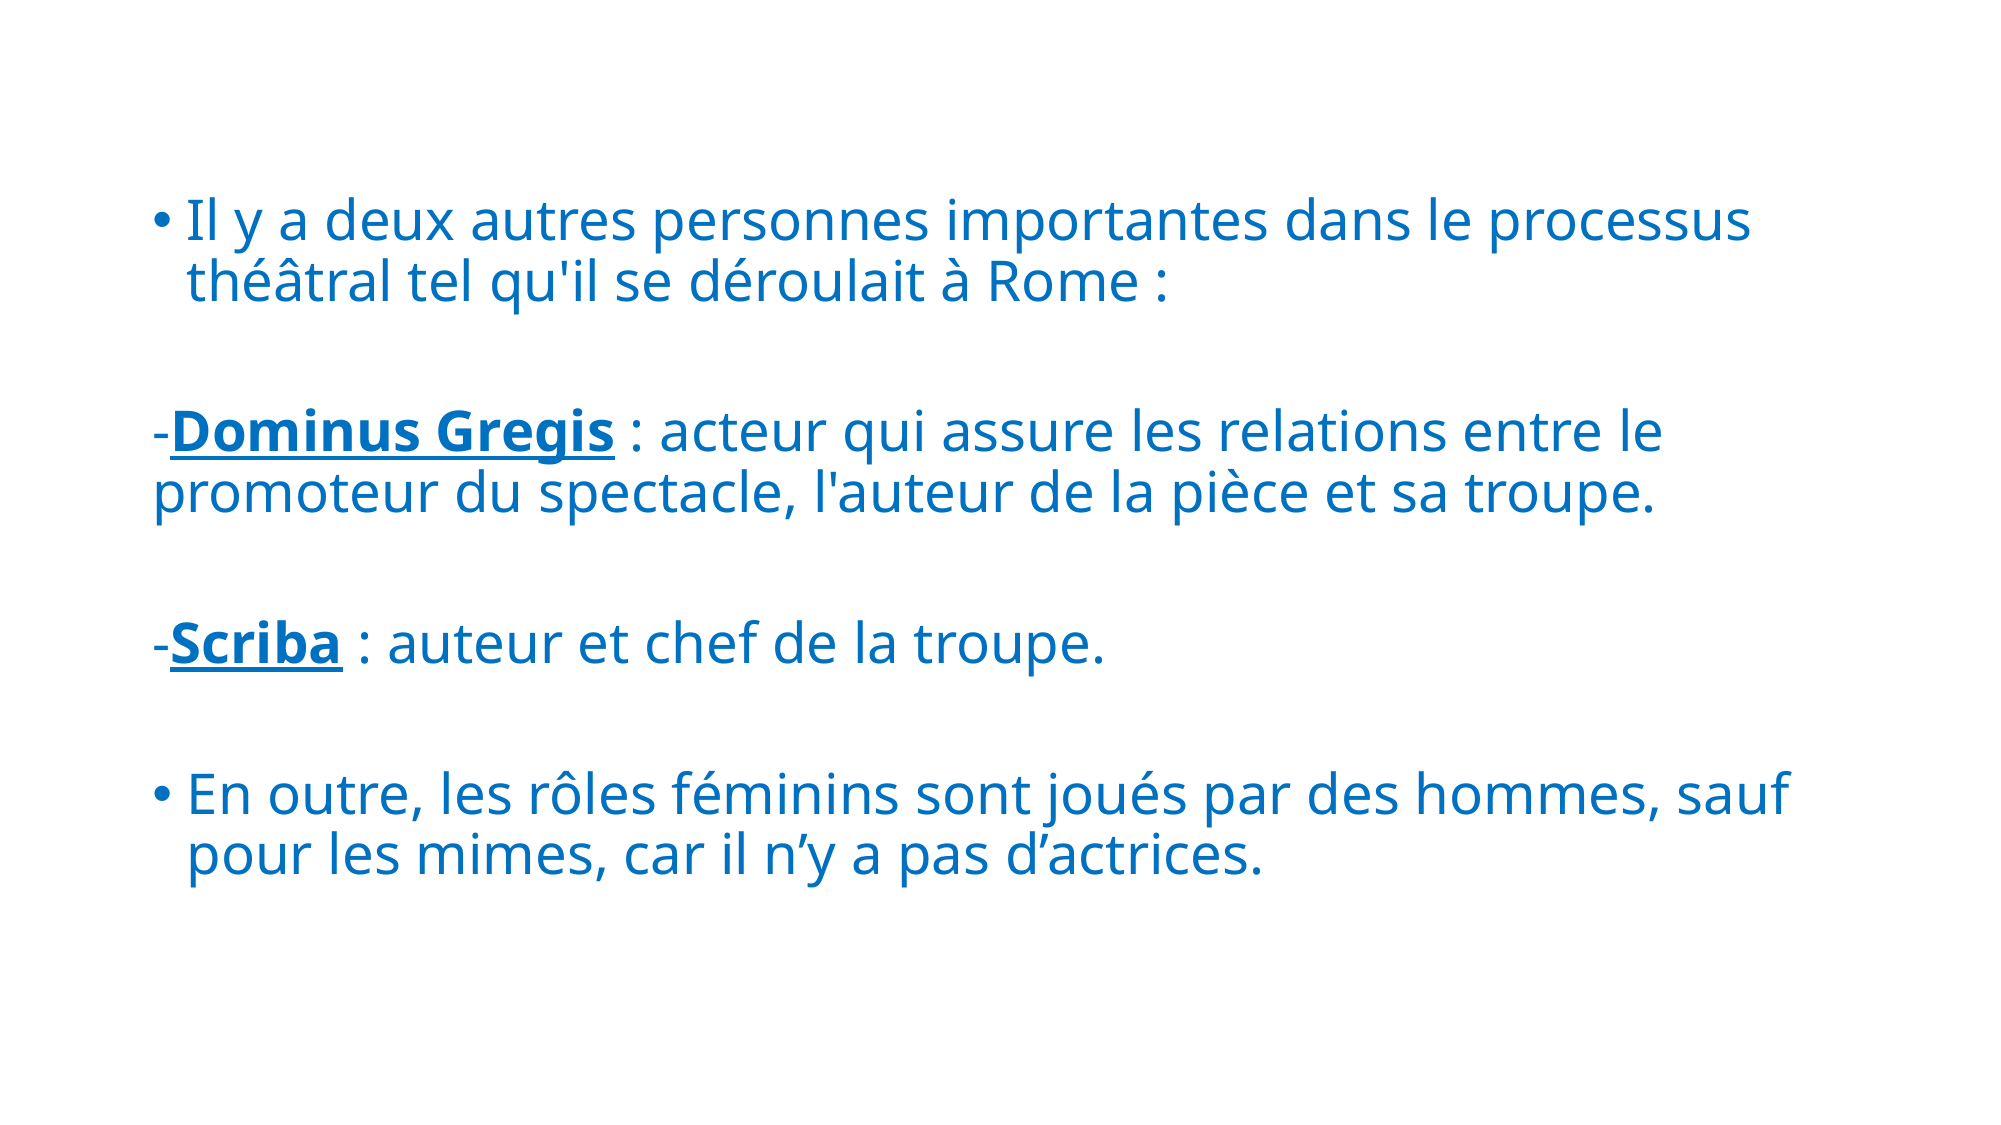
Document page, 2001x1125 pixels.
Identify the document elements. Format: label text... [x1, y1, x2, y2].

list Il y a deux autres personnes importantes dans le processus théâtral tel qu'il se déroulait à Rome : -Dominus Gregis : acteur qui assure les relations entre le promoteur du spectacle, l'auteur de la pièce et sa troupe. -Scriba : auteur et chef de la troupe. En outre, les rôles féminins sont joués par des hommes, sauf pour les mimes, car il n’y a pas d’actrices. [137, 184, 1863, 899]
